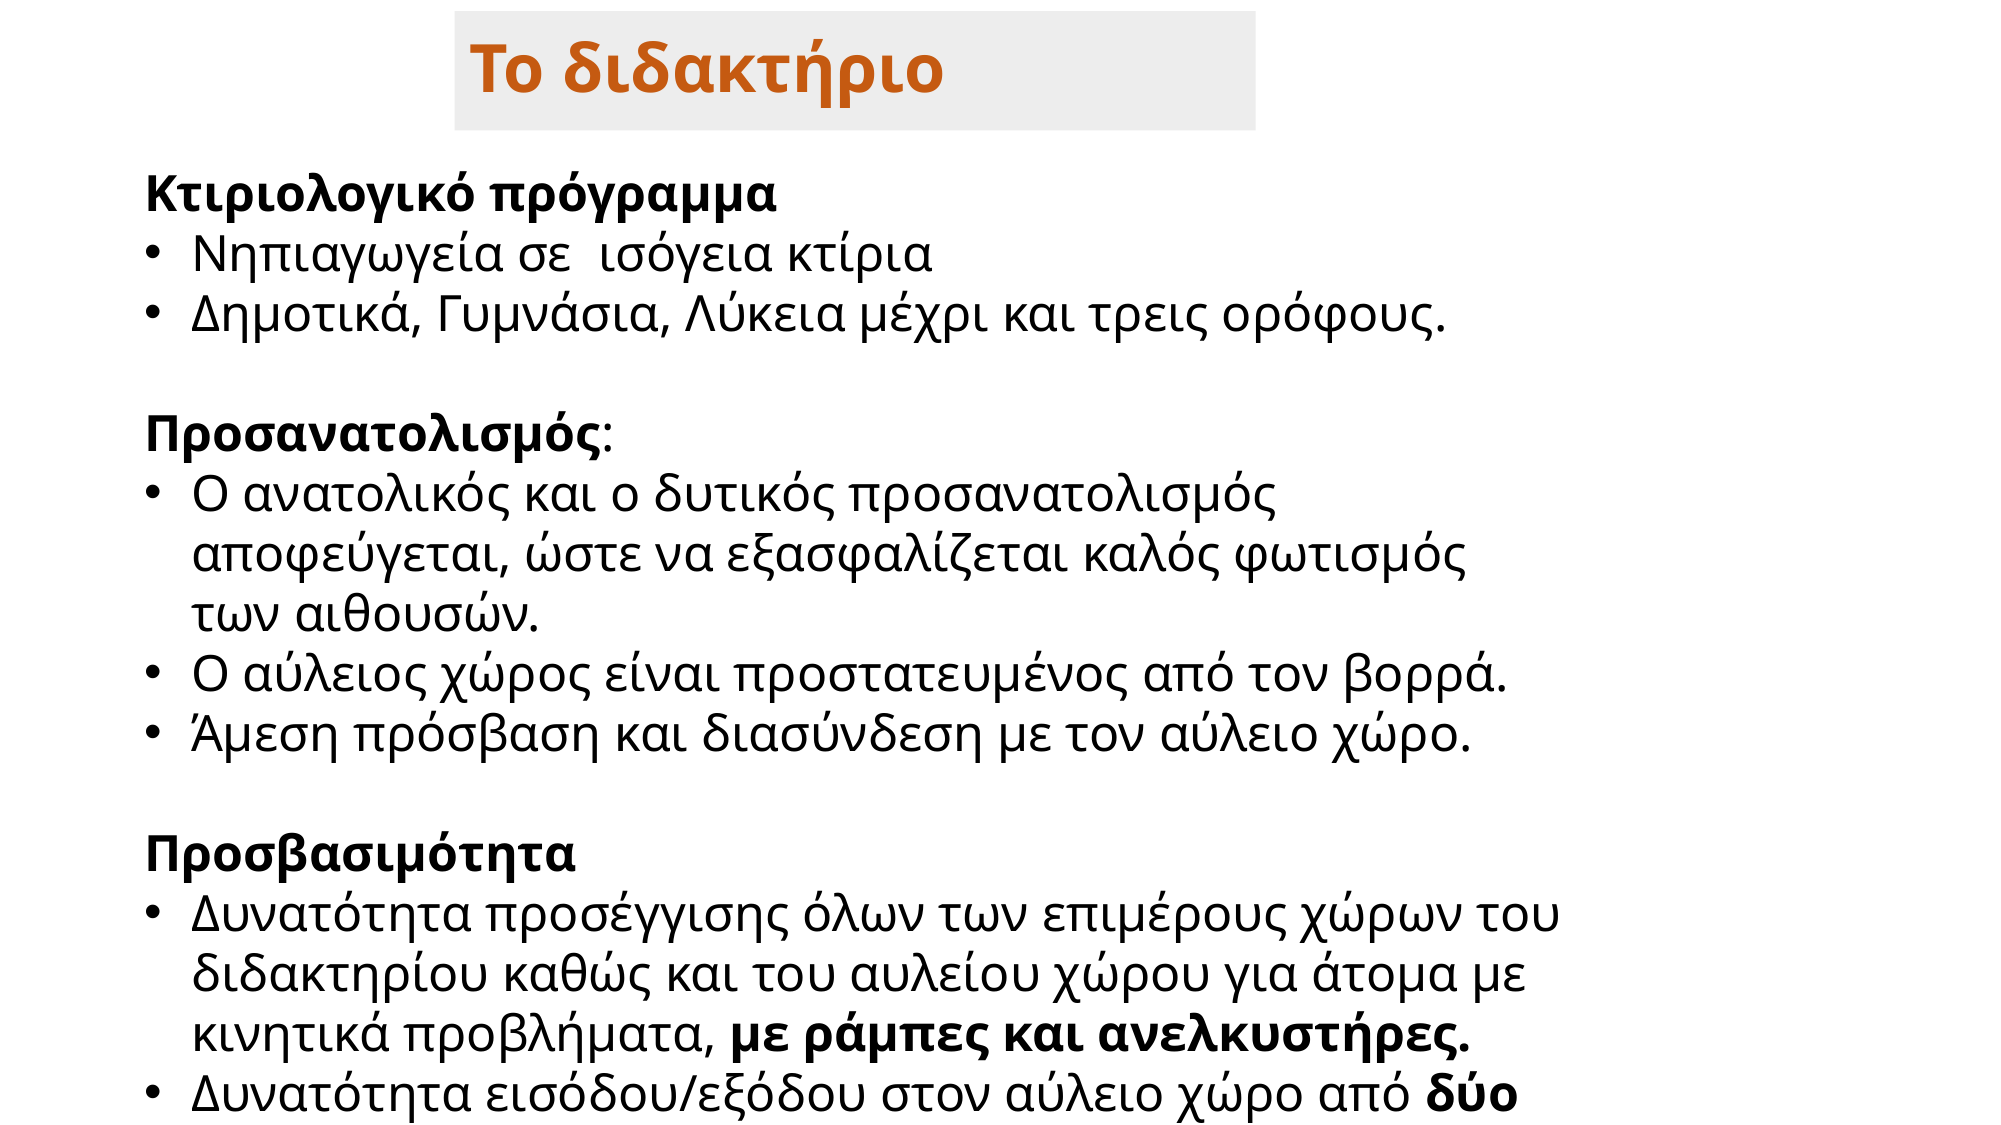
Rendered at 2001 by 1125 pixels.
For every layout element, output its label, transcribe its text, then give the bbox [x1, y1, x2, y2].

text_box Κτιριολογικό πρόγραμμα Νηπιαγωγεία σε ισόγεια κτίρια Δημοτικά, Γυμνάσια, Λύκεια μέχρι και τρεις ορόφους. Προσανατολισμός: Ο ανατολικός και ο δυτικός προσανατολισμός αποφεύγεται, ώστε να εξασφαλίζεται καλός φωτισμός των αιθουσών. Ο αύλειος χώρος είναι προστατευμένος από τον βορρά. Άμεση πρόσβαση και διασύνδεση με τον αύλειο χώρο. Προσβασιμότητα Δυνατότητα προσέγγισης όλων των επιμέρους χώρων του διδακτηρίου καθώς και του αυλείου χώρου για άτομα με κινητικά προβλήματα, με ράμπες και ανελκυστήρες. Δυνατότητα εισόδου/εξόδου στον αύλειο χώρο από δύο σημεία. [129, 154, 1581, 1125]
title Το διδακτήριο [454, 11, 1256, 131]
